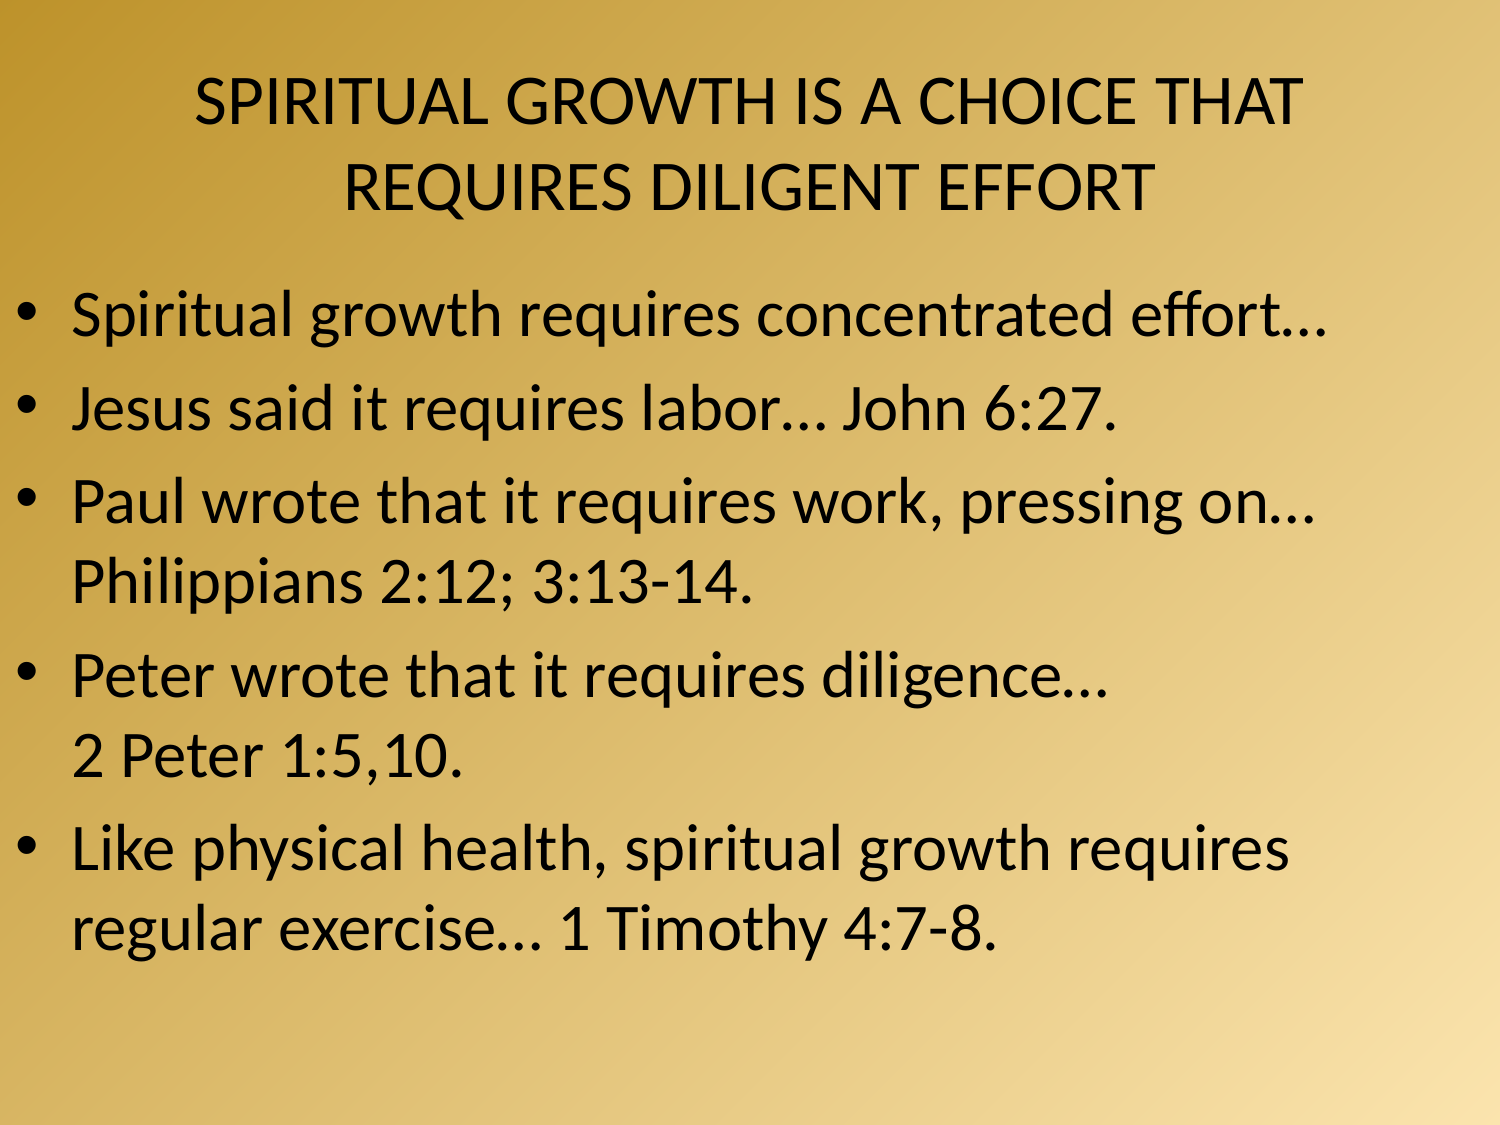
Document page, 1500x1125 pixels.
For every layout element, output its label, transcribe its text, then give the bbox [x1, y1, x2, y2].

title SPIRITUAL GROWTH IS A CHOICE THAT REQUIRES DILIGENT EFFORT [75, 45, 1425, 233]
list Spiritual growth requires concentrated effort… Jesus said it requires labor… John 6:27. Paul wrote that it requires work, pressing on… Philippians 2:12; 3:13-14. Peter wrote that it requires diligence… 2 Peter 1:5,10. Like physical health, spiritual growth requires regular exercise… 1 Timothy 4:7-8. [0, 262, 1500, 1113]
